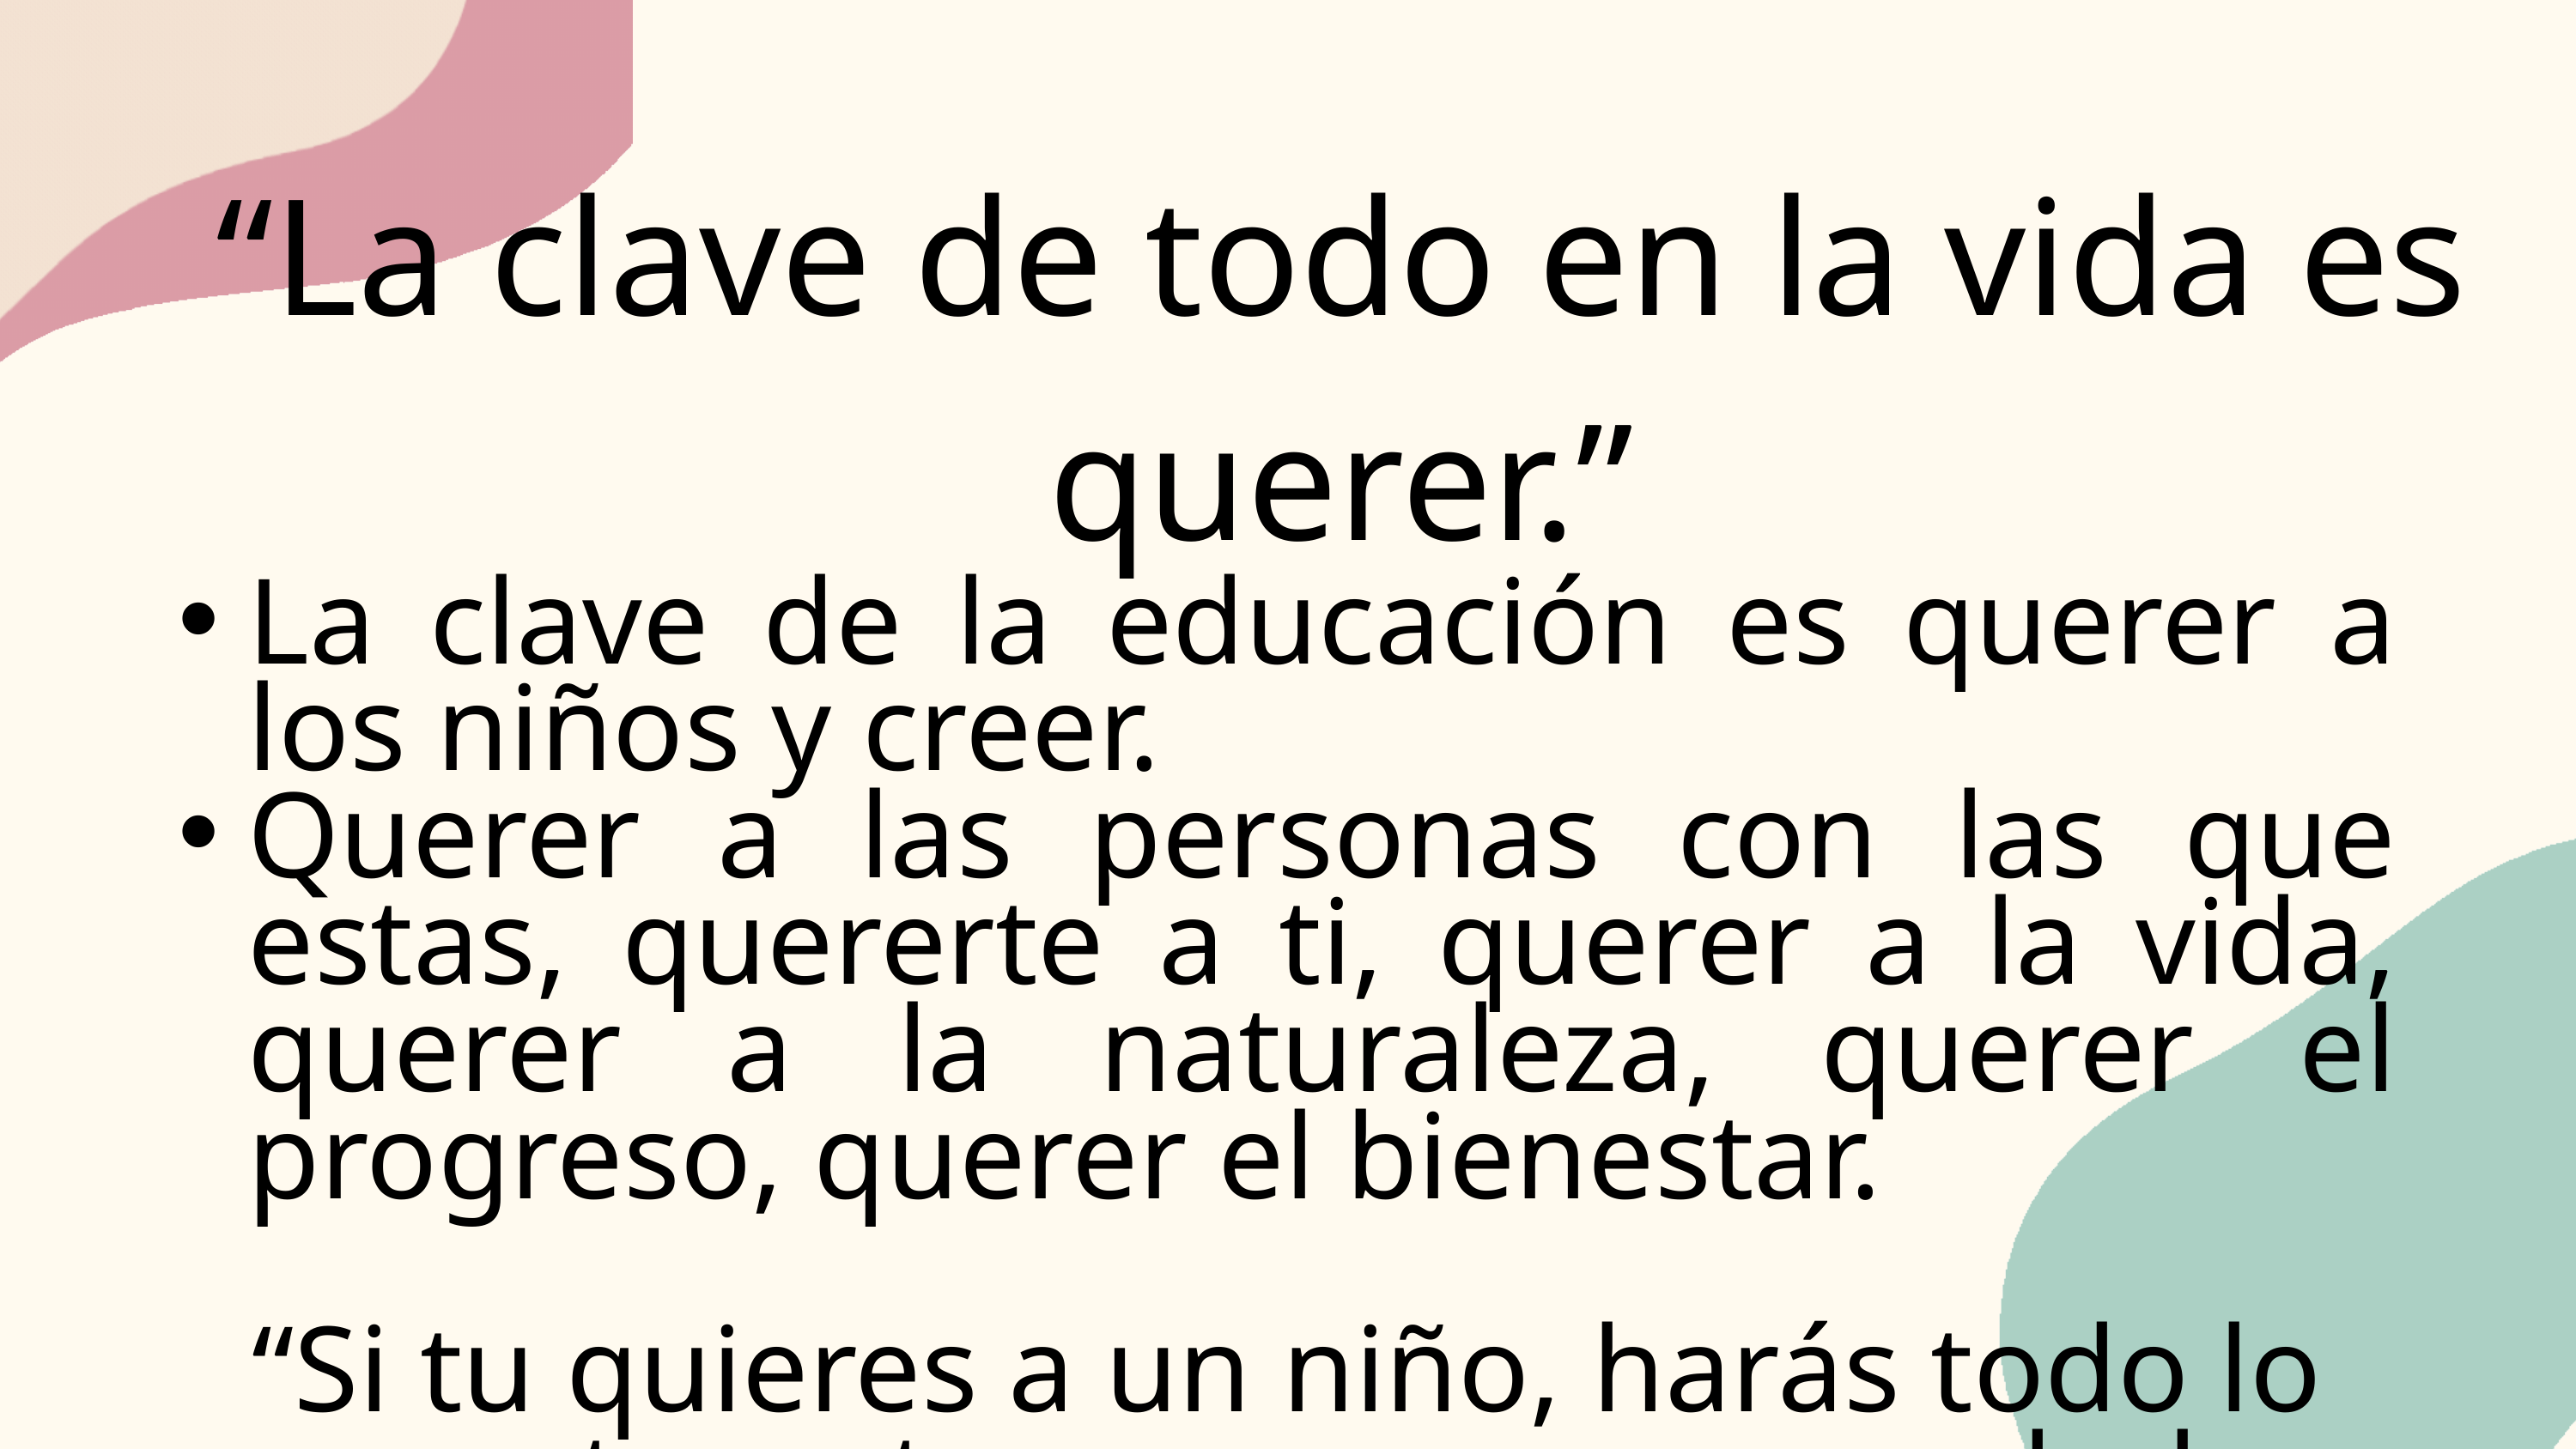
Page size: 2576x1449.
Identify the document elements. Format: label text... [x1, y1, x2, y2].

picture [0, 0, 633, 663]
text_box “La clave de todo en la vida es querer.” [638, 122, 2576, 573]
picture [1991, 830, 2576, 1449]
text_box La clave de la educación es querer a los niños y creer. Querer a las personas con las que estas, quererte a ti, querer a la vida, querer a la naturaleza, querer el progreso, querer el bienestar. “Si tu quieres a un niño, harás todo lo que este en tus manos para ayudarle a salir adelante.” [107, 580, 2398, 1449]
